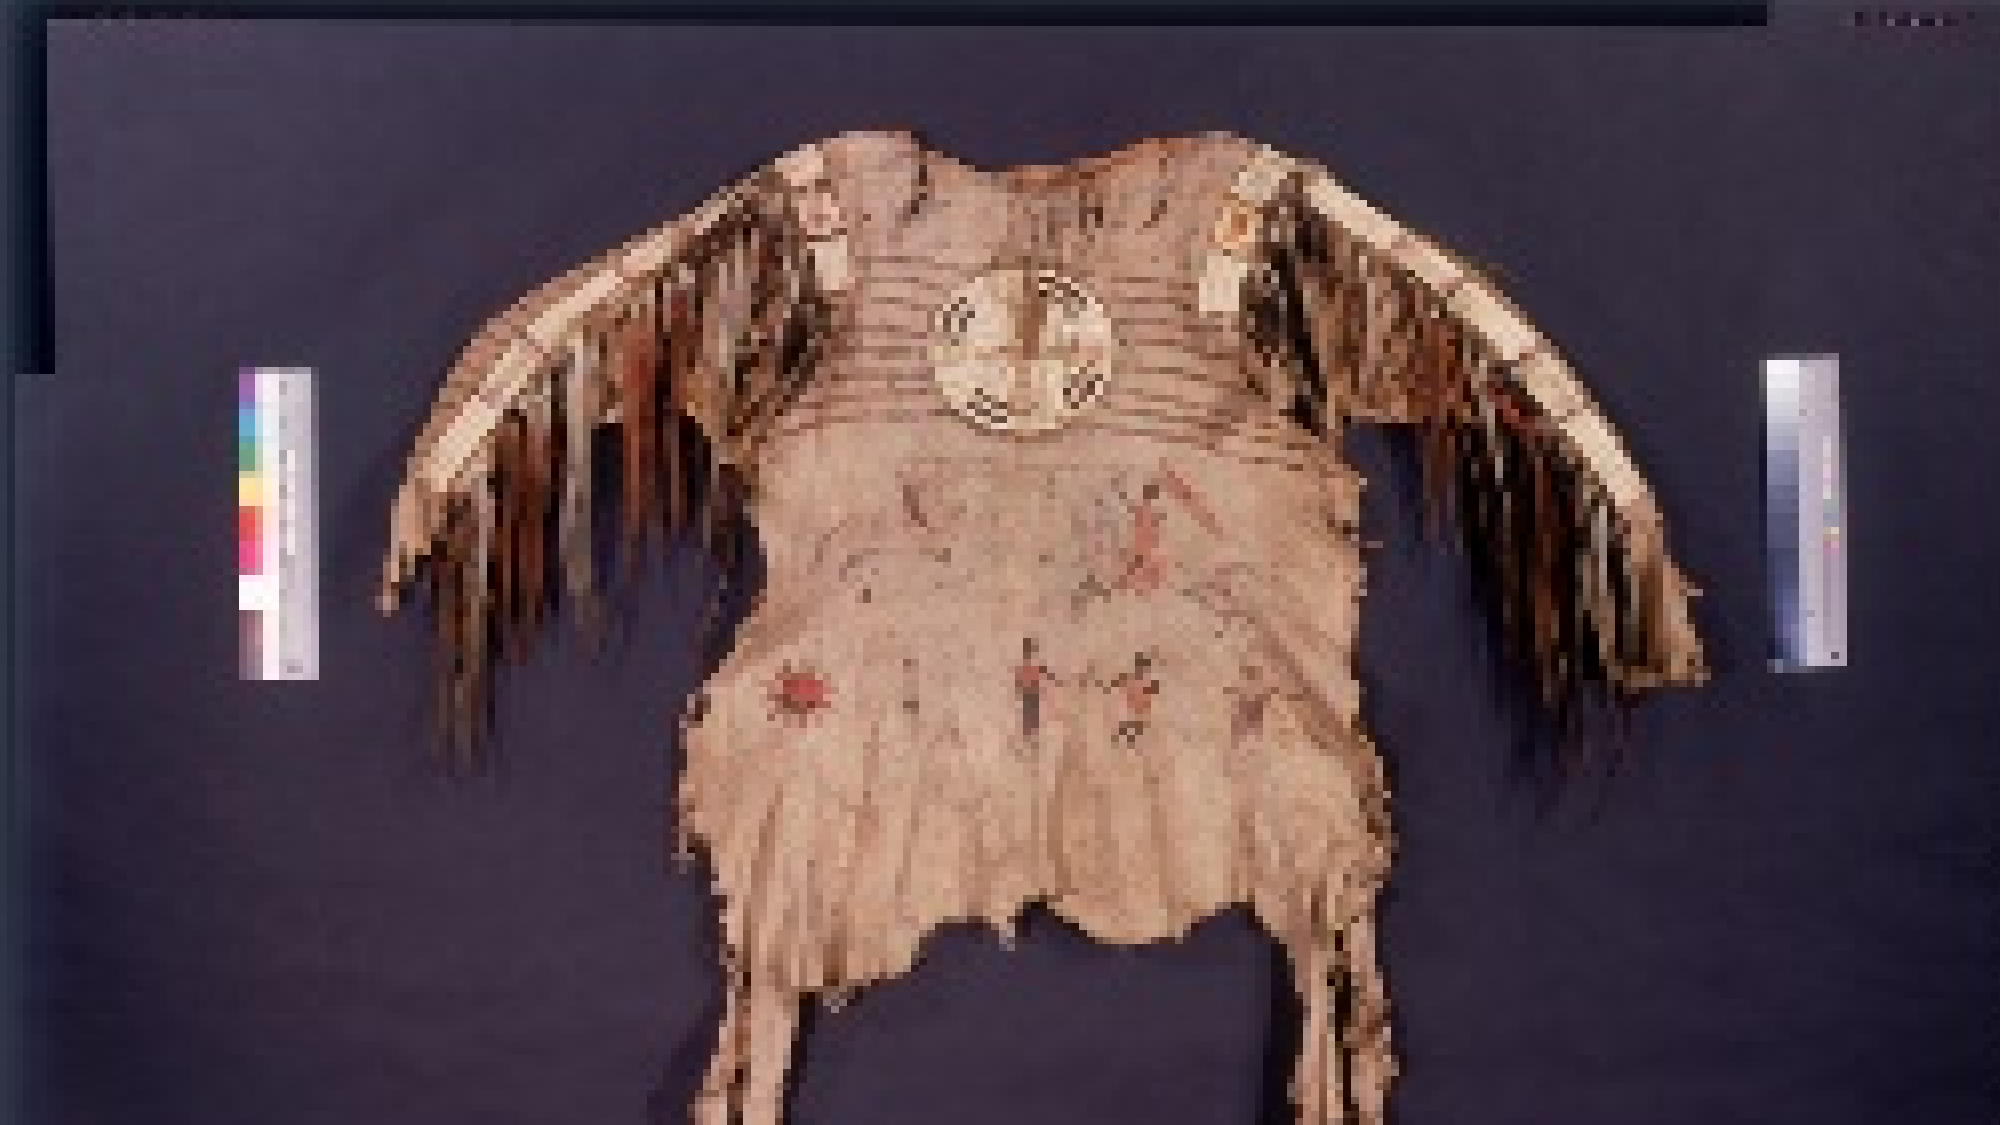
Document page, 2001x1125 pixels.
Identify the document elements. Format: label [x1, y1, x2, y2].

list [0, 0, 2000, 1125]
